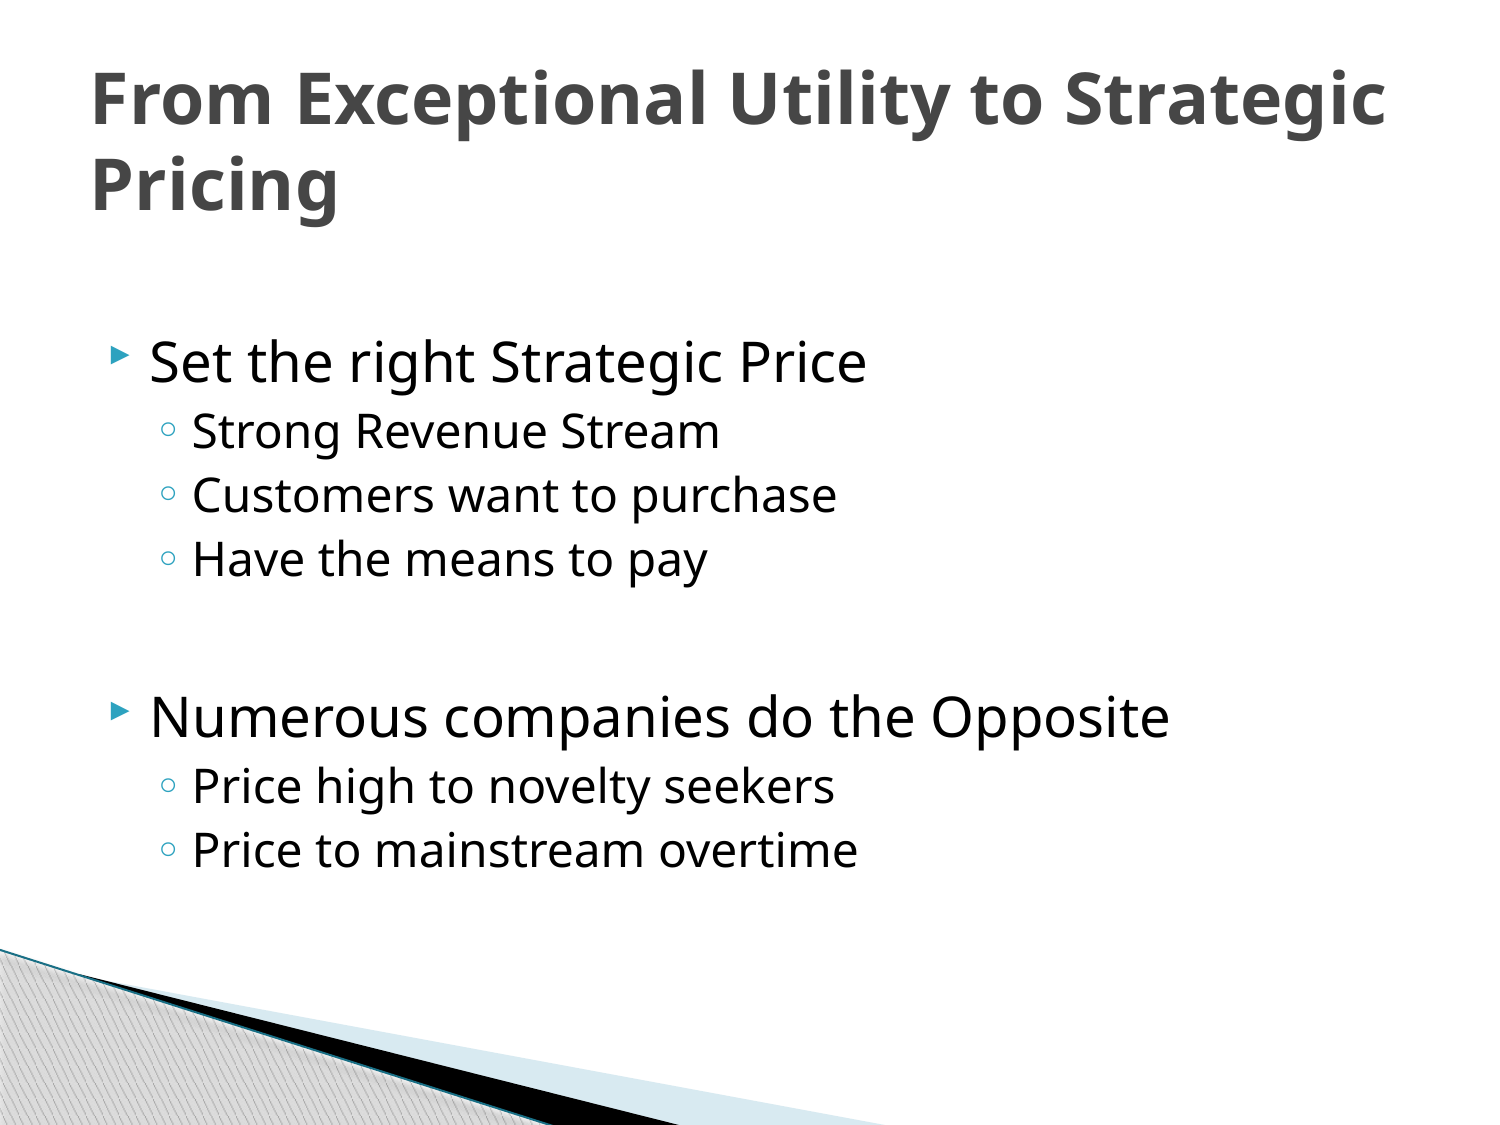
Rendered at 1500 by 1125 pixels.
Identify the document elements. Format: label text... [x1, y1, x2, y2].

title From Exceptional Utility to Strategic Pricing [75, 45, 1425, 233]
list Set the right Strategic Price Strong Revenue Stream Customers want to purchase Have the means to pay Numerous companies do the Opposite Price high to novelty seekers Price to mainstream overtime [75, 243, 1425, 986]
